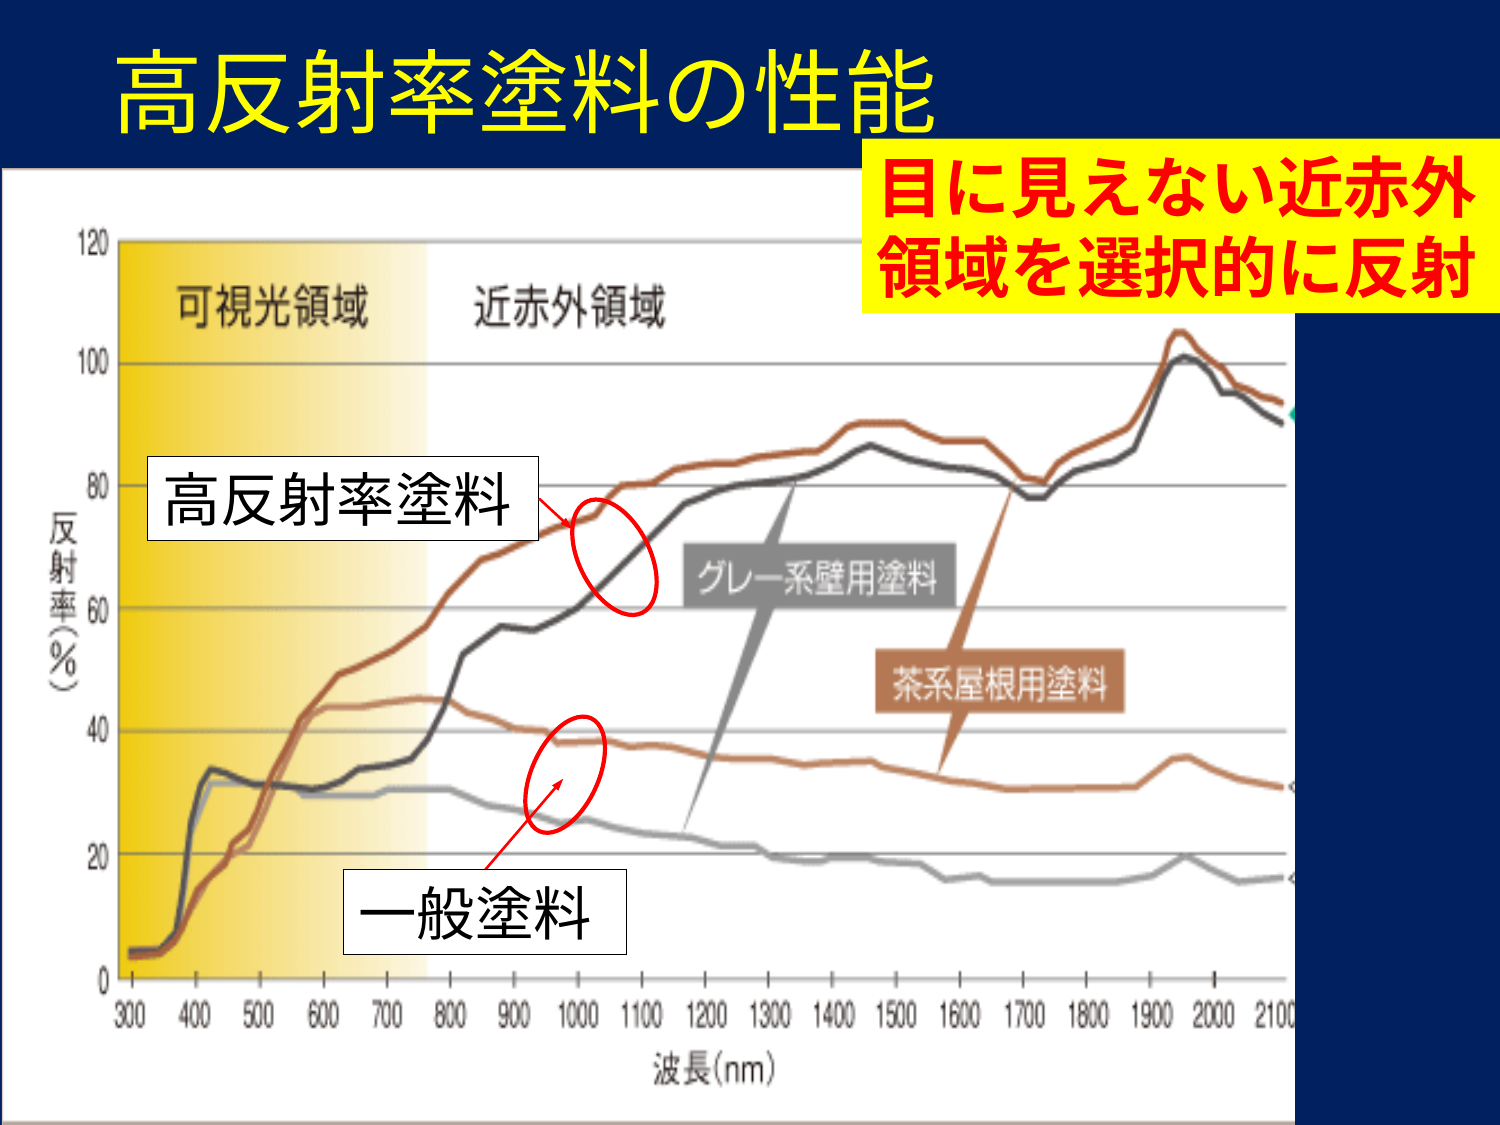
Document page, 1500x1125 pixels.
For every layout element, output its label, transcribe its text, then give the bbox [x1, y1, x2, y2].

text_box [485, 830, 540, 870]
picture [1, 168, 1296, 1125]
text_box 目に見えない近赤外領域を選択的に反射 [862, 138, 1500, 314]
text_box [538, 498, 573, 530]
title 高反射率塗料の性能 [75, 0, 975, 166]
